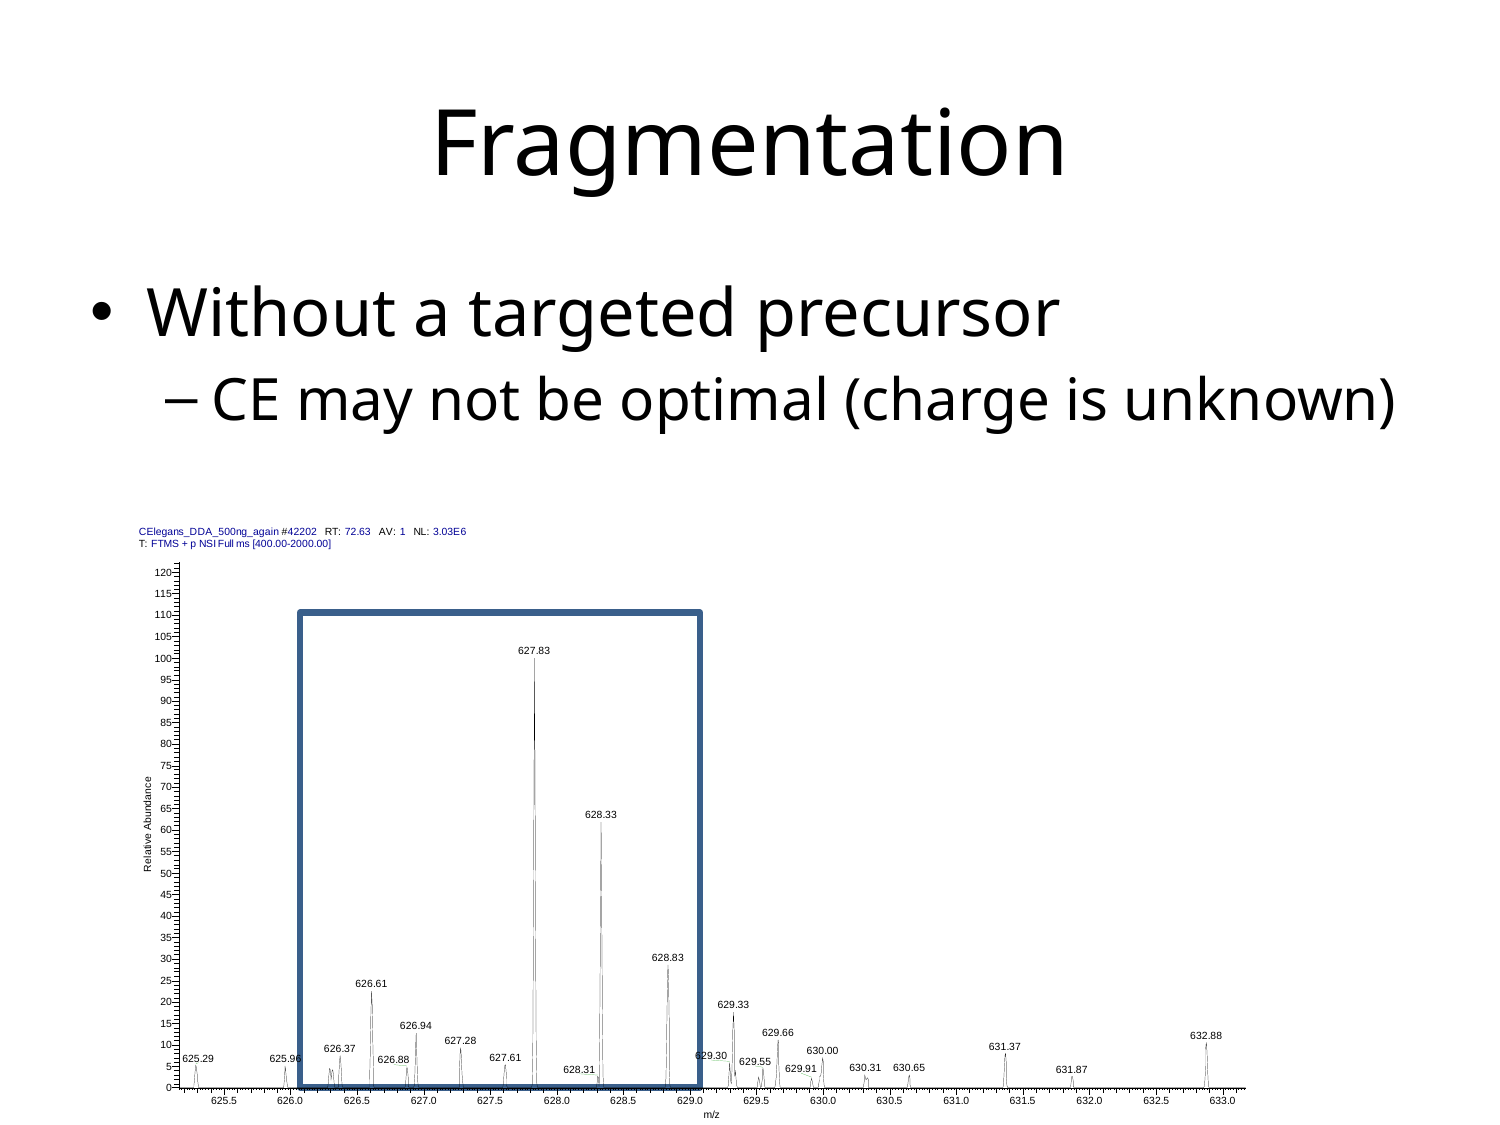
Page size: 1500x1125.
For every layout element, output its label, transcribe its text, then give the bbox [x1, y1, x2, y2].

list Without a targeted precursor CE may not be optimal (charge is unknown) [75, 262, 1425, 1005]
picture [137, 524, 1263, 1125]
title Fragmentation [75, 45, 1425, 233]
